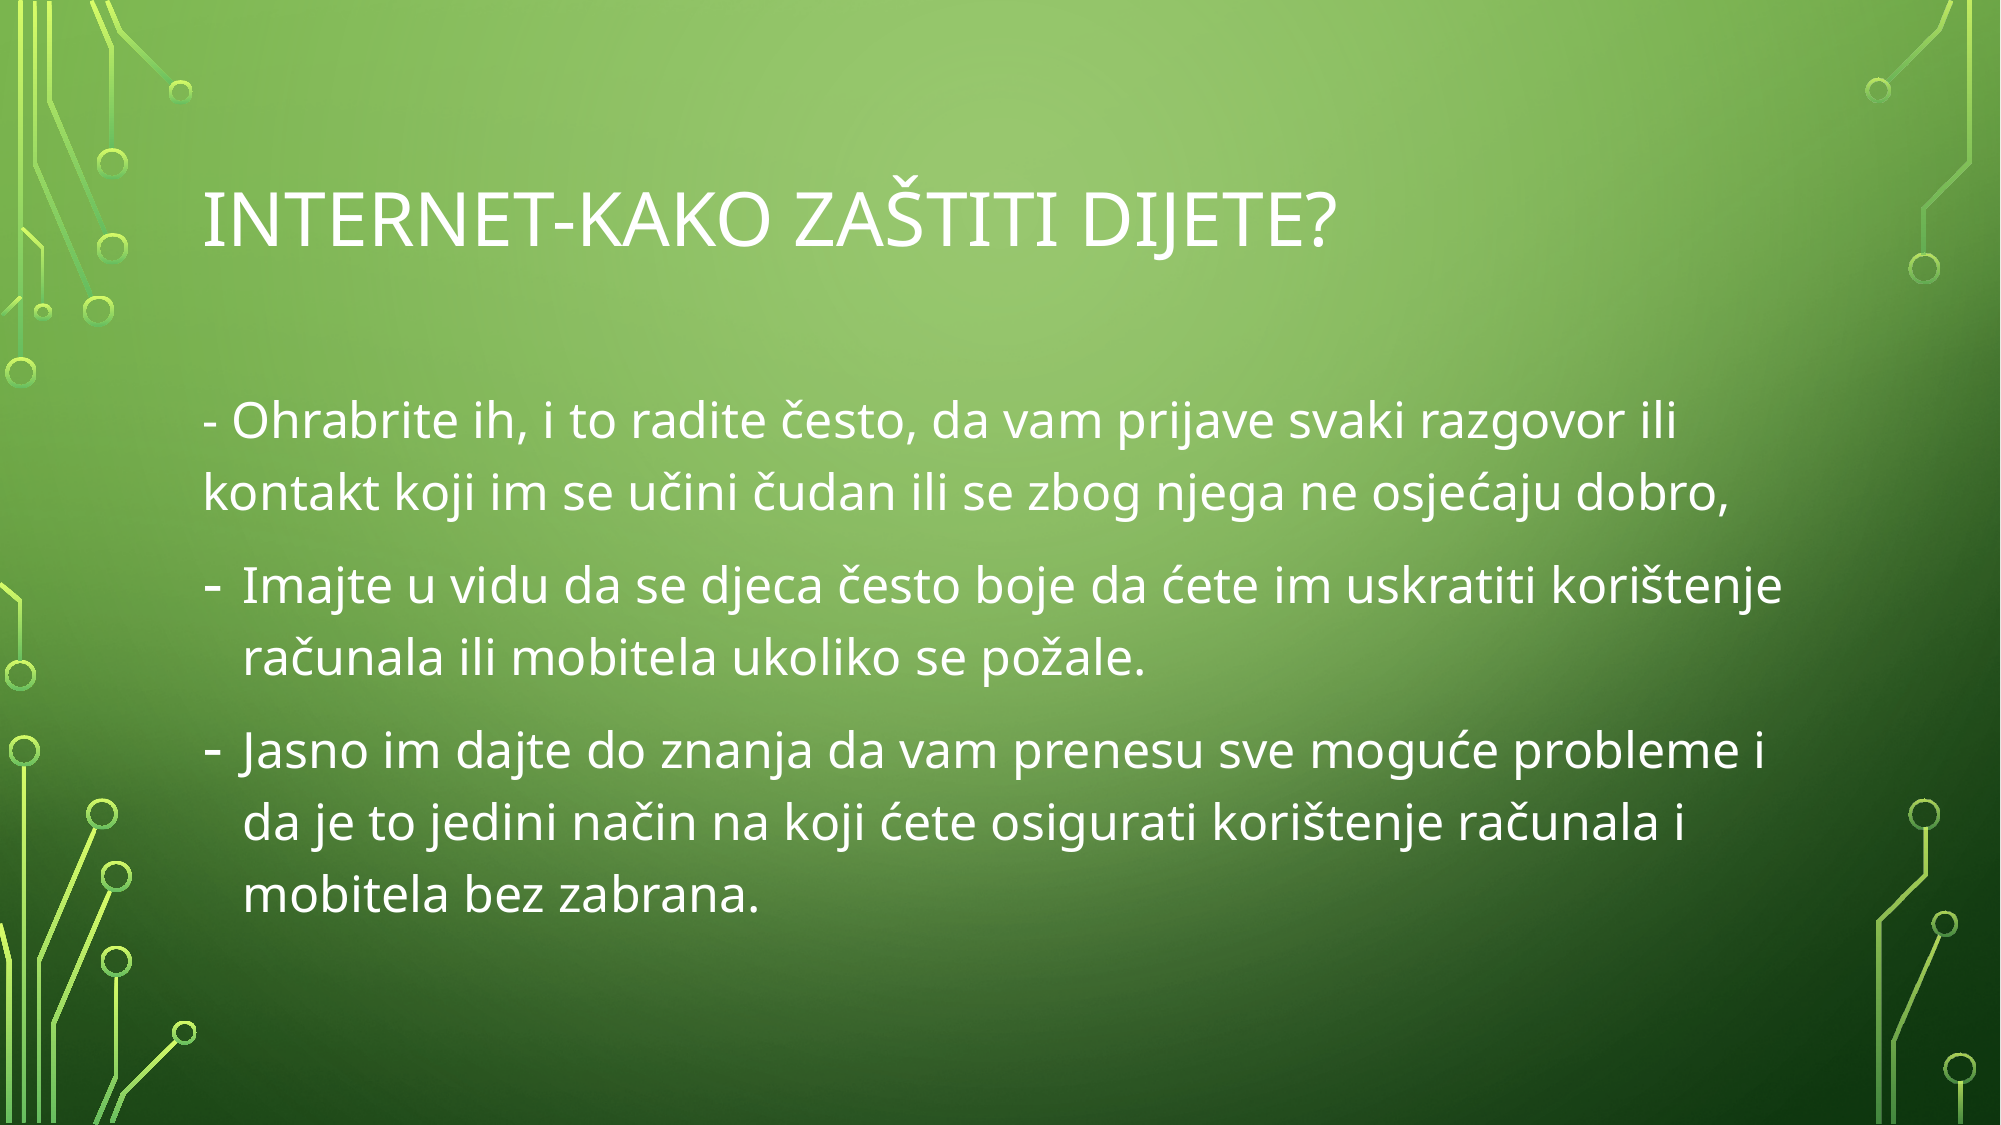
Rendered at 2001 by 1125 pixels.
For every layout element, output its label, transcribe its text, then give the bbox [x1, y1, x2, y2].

list - Ohrabrite ih, i to radite često, da vam prijave svaki razgovor ili kontakt koji im se učini čudan ili se zbog njega ne osjećaju dobro, Imajte u vidu da se djeca često boje da ćete im uskratiti korištenje računala ili mobitela ukoliko se požale. Jasno im dajte do znanja da vam prenesu sve moguće probleme i da je to jedini način na koji ćete osigurati korištenje računala i mobitela bez zabrana. [187, 369, 1813, 950]
title Internet-kako zaštiti dijete? [187, 101, 1813, 344]
